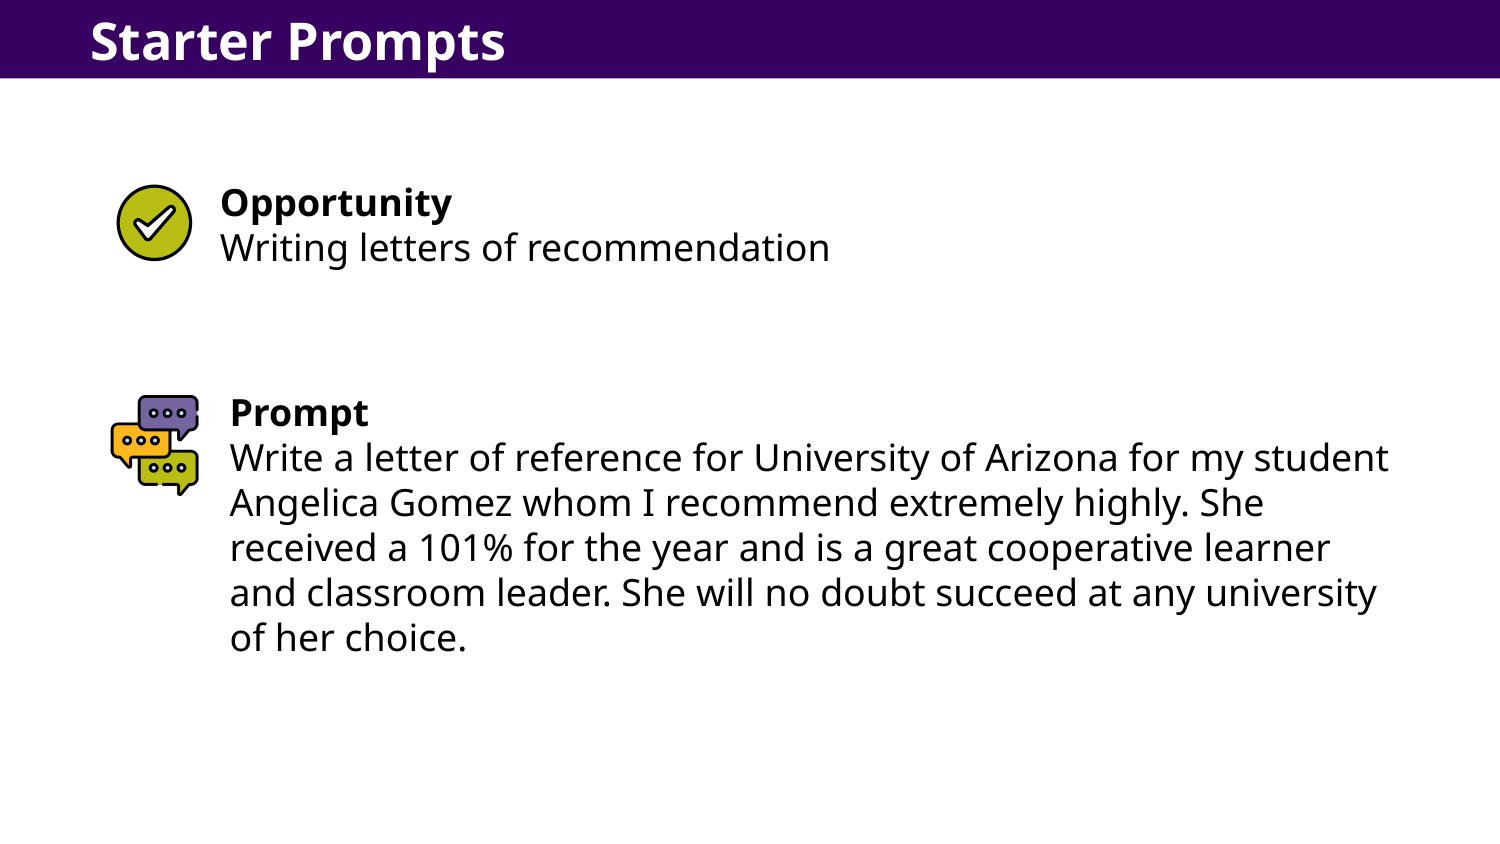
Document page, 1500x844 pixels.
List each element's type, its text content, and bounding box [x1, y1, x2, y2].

text_box Prompt Write a letter of reference for University of Arizona for my student Angelica Gomez whom I recommend extremely highly. She received a 101% for the year and is a great cooperative learner and classroom leader. She will no doubt succeed at any university of her choice. [214, 373, 1419, 762]
picture [0, 79, 1500, 844]
text_box Opportunity Writing letters of recommendation [204, 163, 1409, 310]
text_box Starter Prompts [0, 0, 1500, 79]
